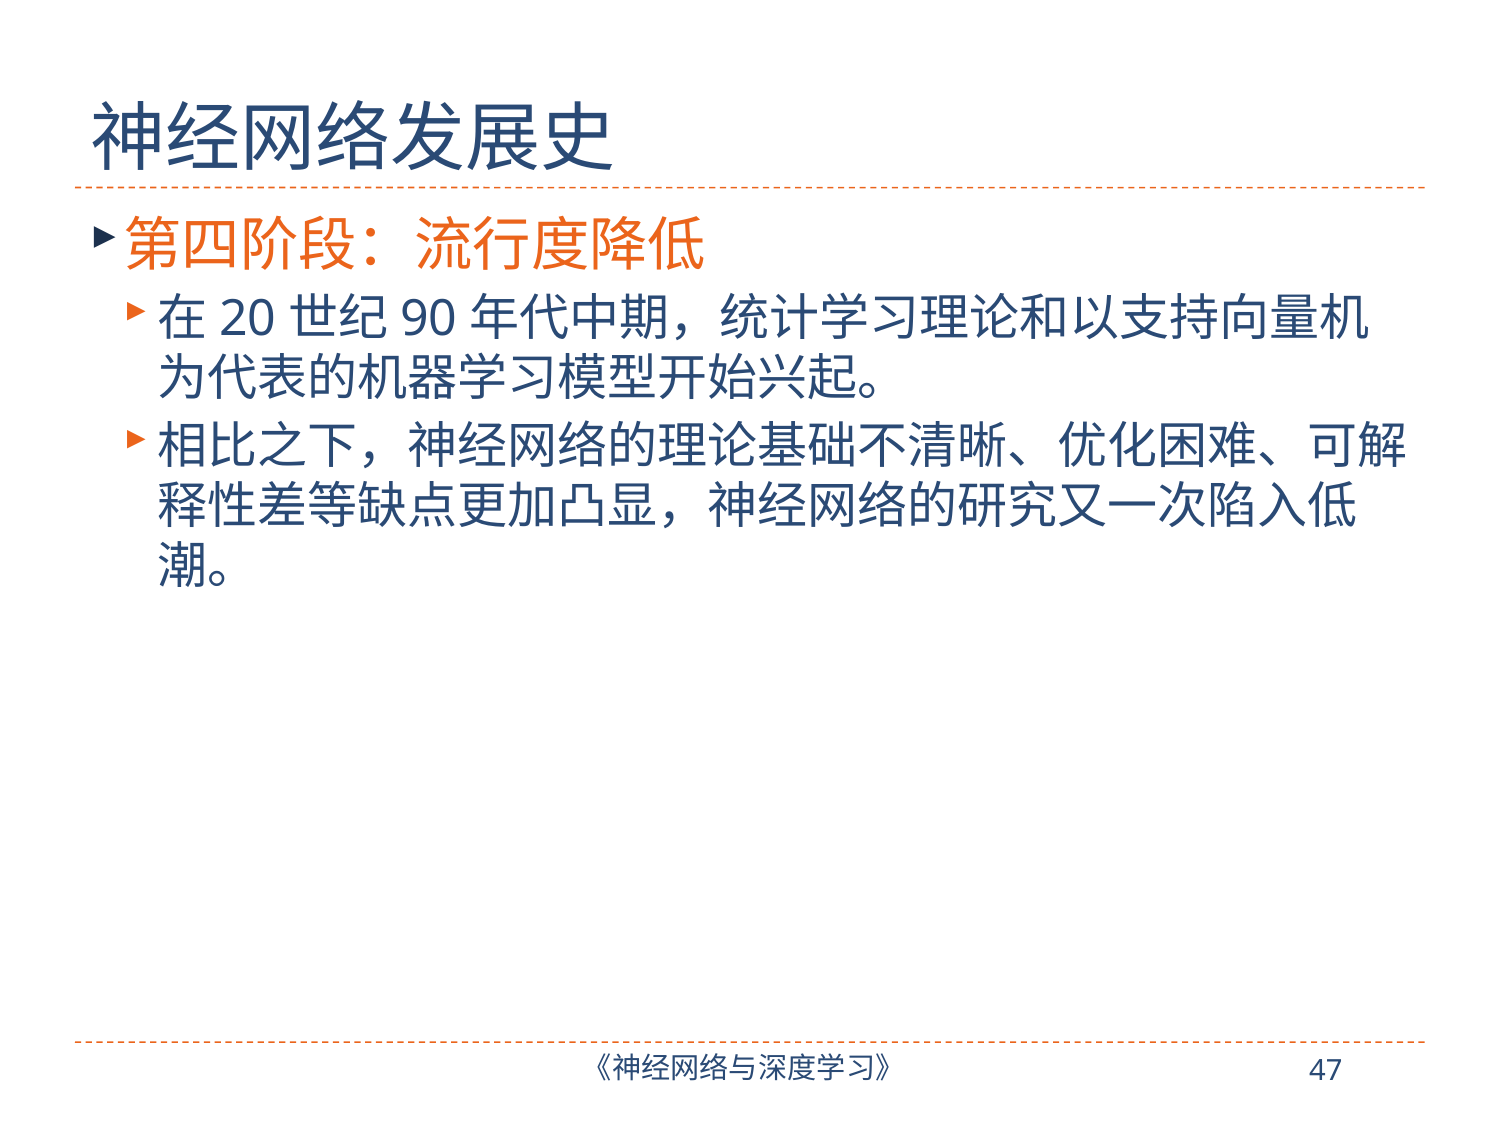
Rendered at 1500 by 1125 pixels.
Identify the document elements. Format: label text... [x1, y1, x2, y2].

list 第四阶段：流行度降低 在20世纪90年代中期，统计学习理论和以支持向量机为代表的机器学习模型开始兴起。 相比之下，神经网络的理论基础不清晰、优化困难、可解释性差等缺点更加凸显，神经网络的研究又一次陷入低潮。 [75, 200, 1425, 1010]
title 神经网络发展史 [75, 24, 1425, 188]
